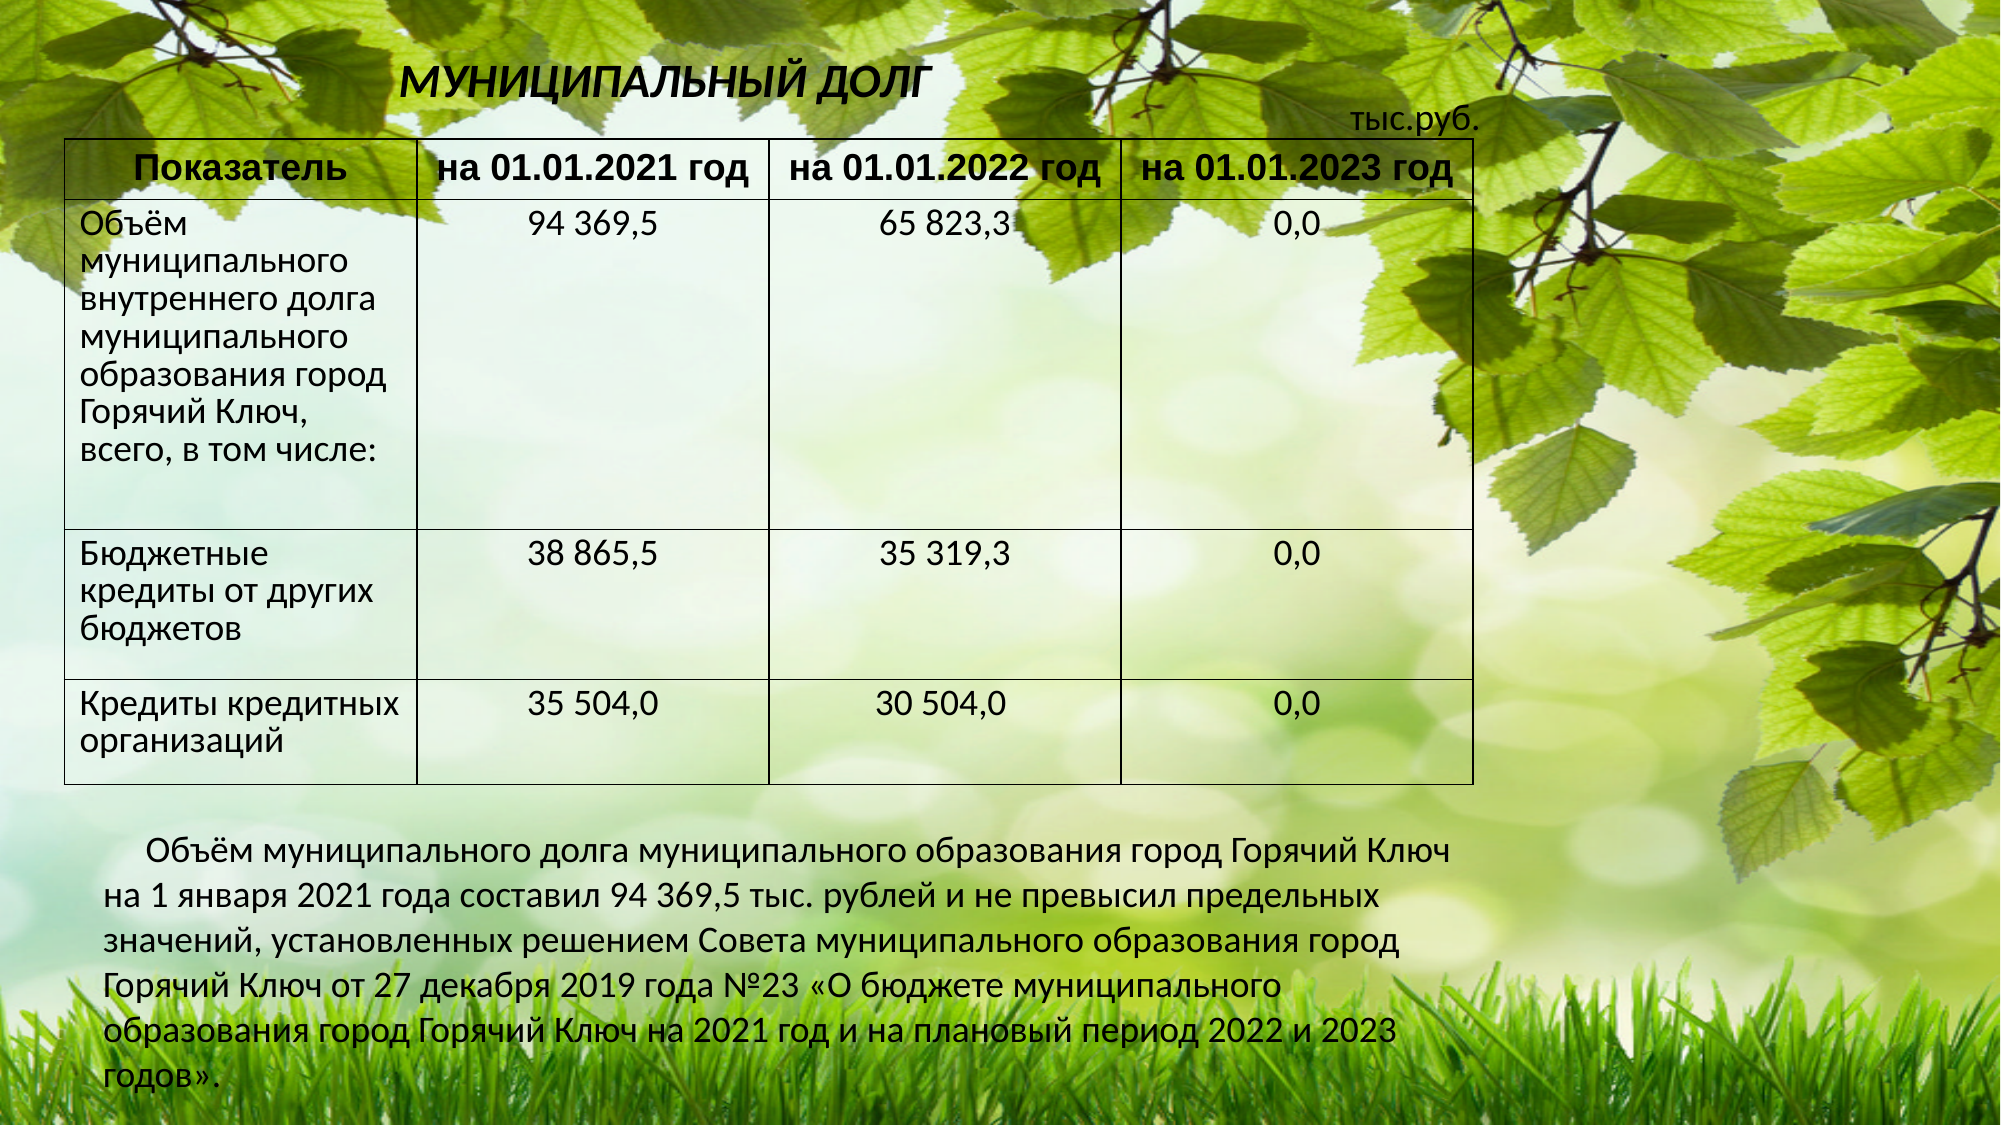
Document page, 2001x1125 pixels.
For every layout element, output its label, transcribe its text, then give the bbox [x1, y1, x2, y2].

table_cell 0,0 [1122, 530, 1472, 679]
table_cell 94 369,5 [418, 200, 768, 529]
table_cell Кредиты кредитных организаций [65, 680, 416, 784]
table_cell 30 504,0 [770, 680, 1120, 784]
table_cell 0,0 [1122, 680, 1472, 784]
picture [0, 0, 2001, 1125]
table_cell 65 823,3 [770, 200, 1120, 529]
table_header на 01.01.2023 год [1122, 140, 1472, 199]
table_header Показатель [65, 140, 416, 199]
table_cell Бюджетные кредиты от других бюджетов [65, 530, 416, 679]
text_box МУНИЦИПАЛЬНЫЙ ДОЛГ [383, 42, 1100, 115]
table_header на 01.01.2022 год [770, 140, 1120, 199]
table_cell Объём муниципального внутреннего долга муниципального образования город Горячий Ключ, всего, в том числе: [65, 200, 416, 529]
text_box тыс.руб. [1335, 85, 1496, 146]
table_header на 01.01.2021 год [418, 140, 768, 199]
text_box Объём муниципального долга муниципального образования город Горячий Ключ на 1 января 2021 года составил 94 369,5 тыс. рублей и не превысил предельных значений, установленных решением Совета муниципального образования город Горячий Ключ от 27 декабря 2019 года №23 «О бюджете муниципального образования город Горячий Ключ на 2021 год и на плановый период 2022 и 2023 годов». [88, 817, 1498, 1125]
table_cell 35 504,0 [418, 680, 768, 784]
table_cell 38 865,5 [418, 530, 768, 679]
table_cell 35 319,3 [770, 530, 1120, 679]
table_cell 0,0 [1122, 200, 1472, 529]
